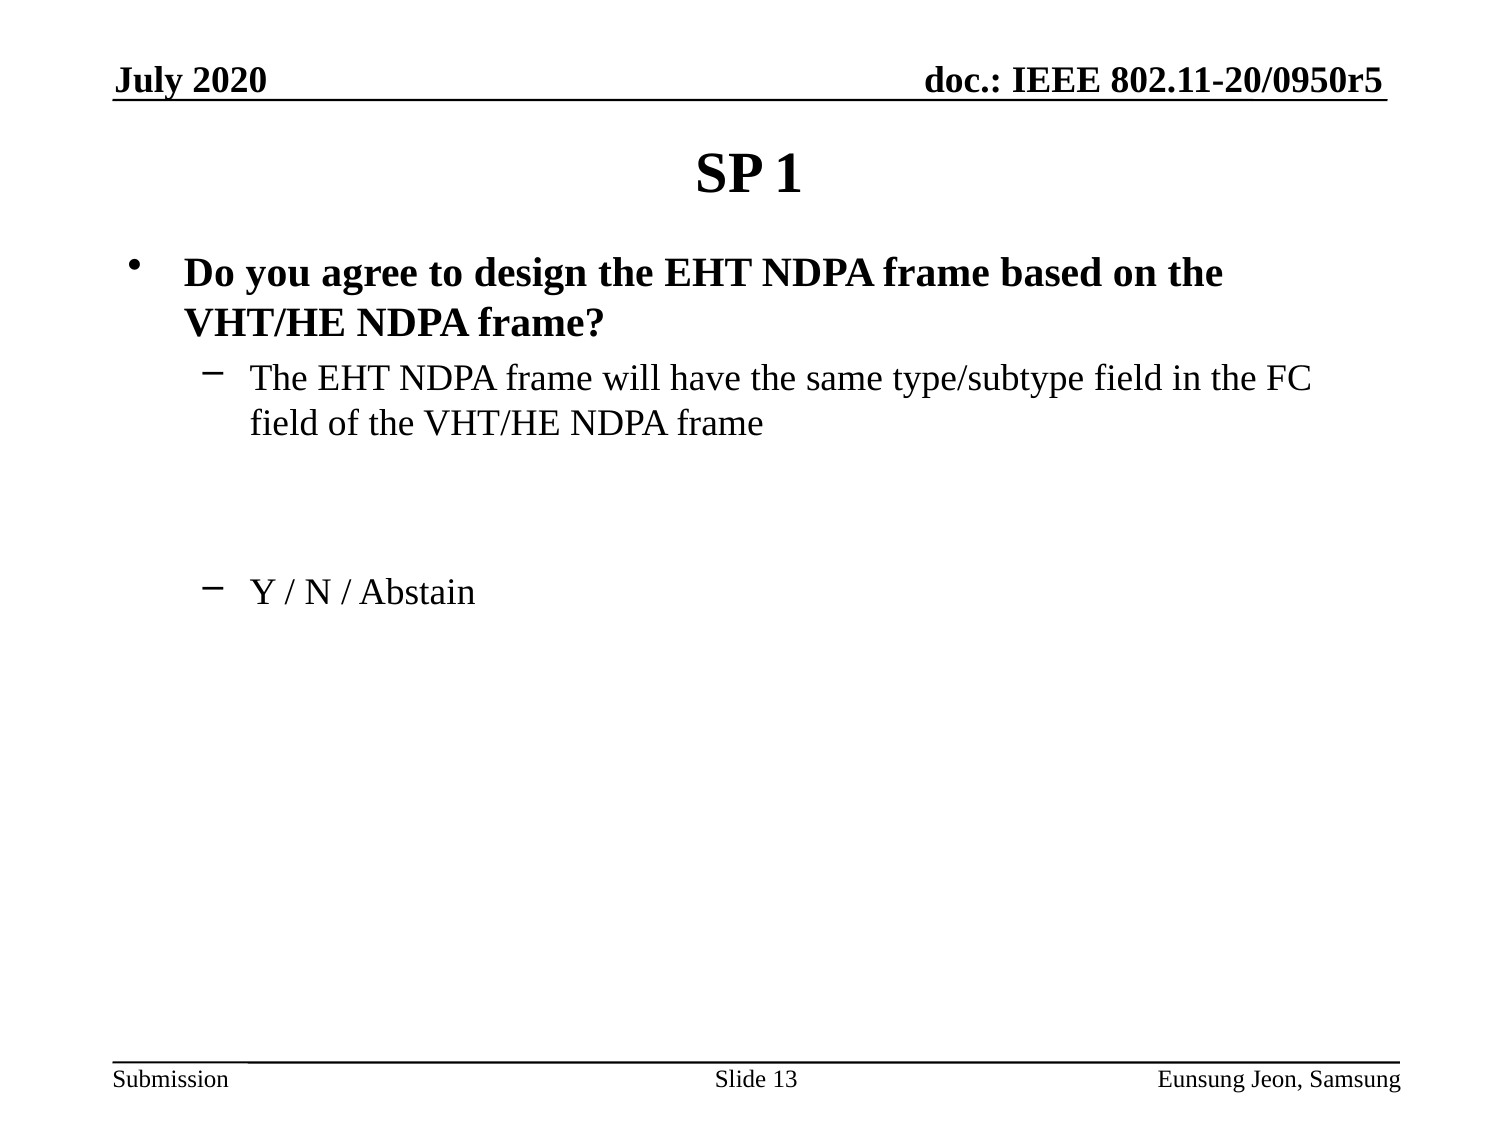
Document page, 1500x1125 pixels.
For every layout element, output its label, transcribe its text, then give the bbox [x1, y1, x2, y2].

title SP 1 [112, 112, 1388, 226]
footer Eunsung Jeon, Samsung [1133, 1061, 1402, 1093]
slide_number Slide 13 [712, 1061, 800, 1093]
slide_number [114, 54, 309, 101]
list Do you agree to design the EHT NDPA frame based on the VHT/HE NDPA frame? The EHT NDPA frame will have the same type/subtype field in the FC field of the VHT/HE NDPA frame Y / N / Abstain [112, 237, 1388, 1001]
